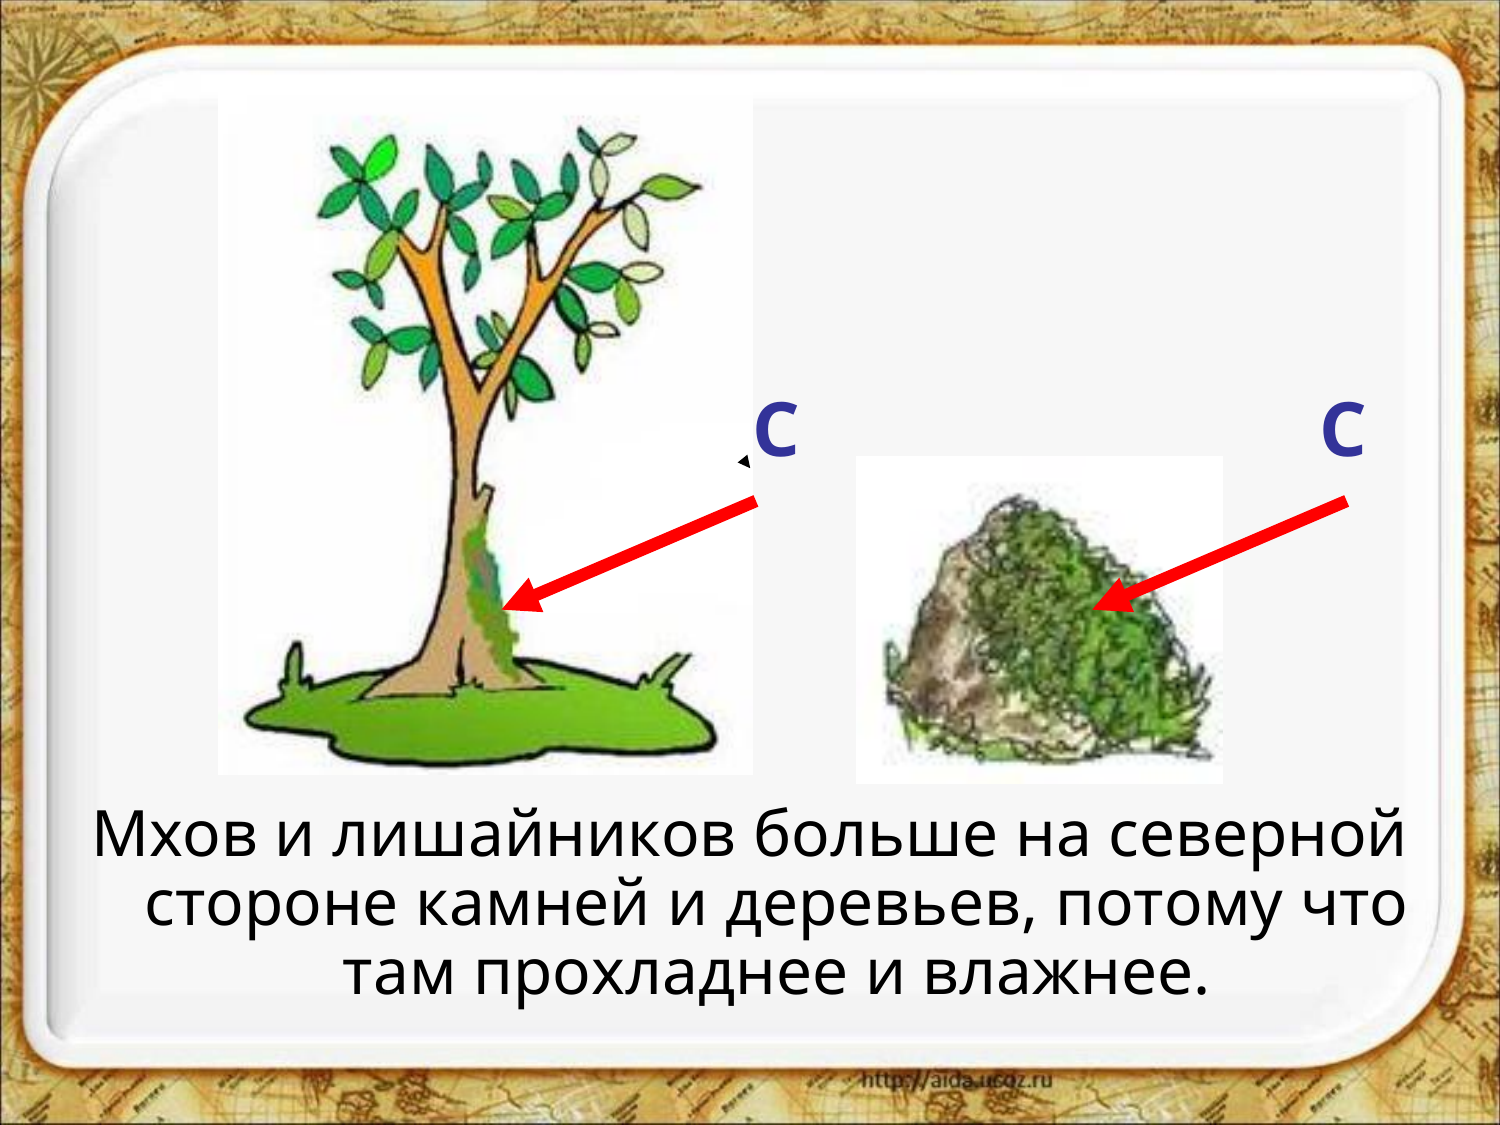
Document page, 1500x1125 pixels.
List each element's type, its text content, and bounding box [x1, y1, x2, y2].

text_box С [753, 373, 815, 479]
text_box С [1304, 373, 1382, 479]
list Мхов и лишайников больше на северной стороне камней и деревьев, потому что там прохладнее и влажнее. [75, 793, 1425, 1035]
picture [0, 0, 1500, 1125]
